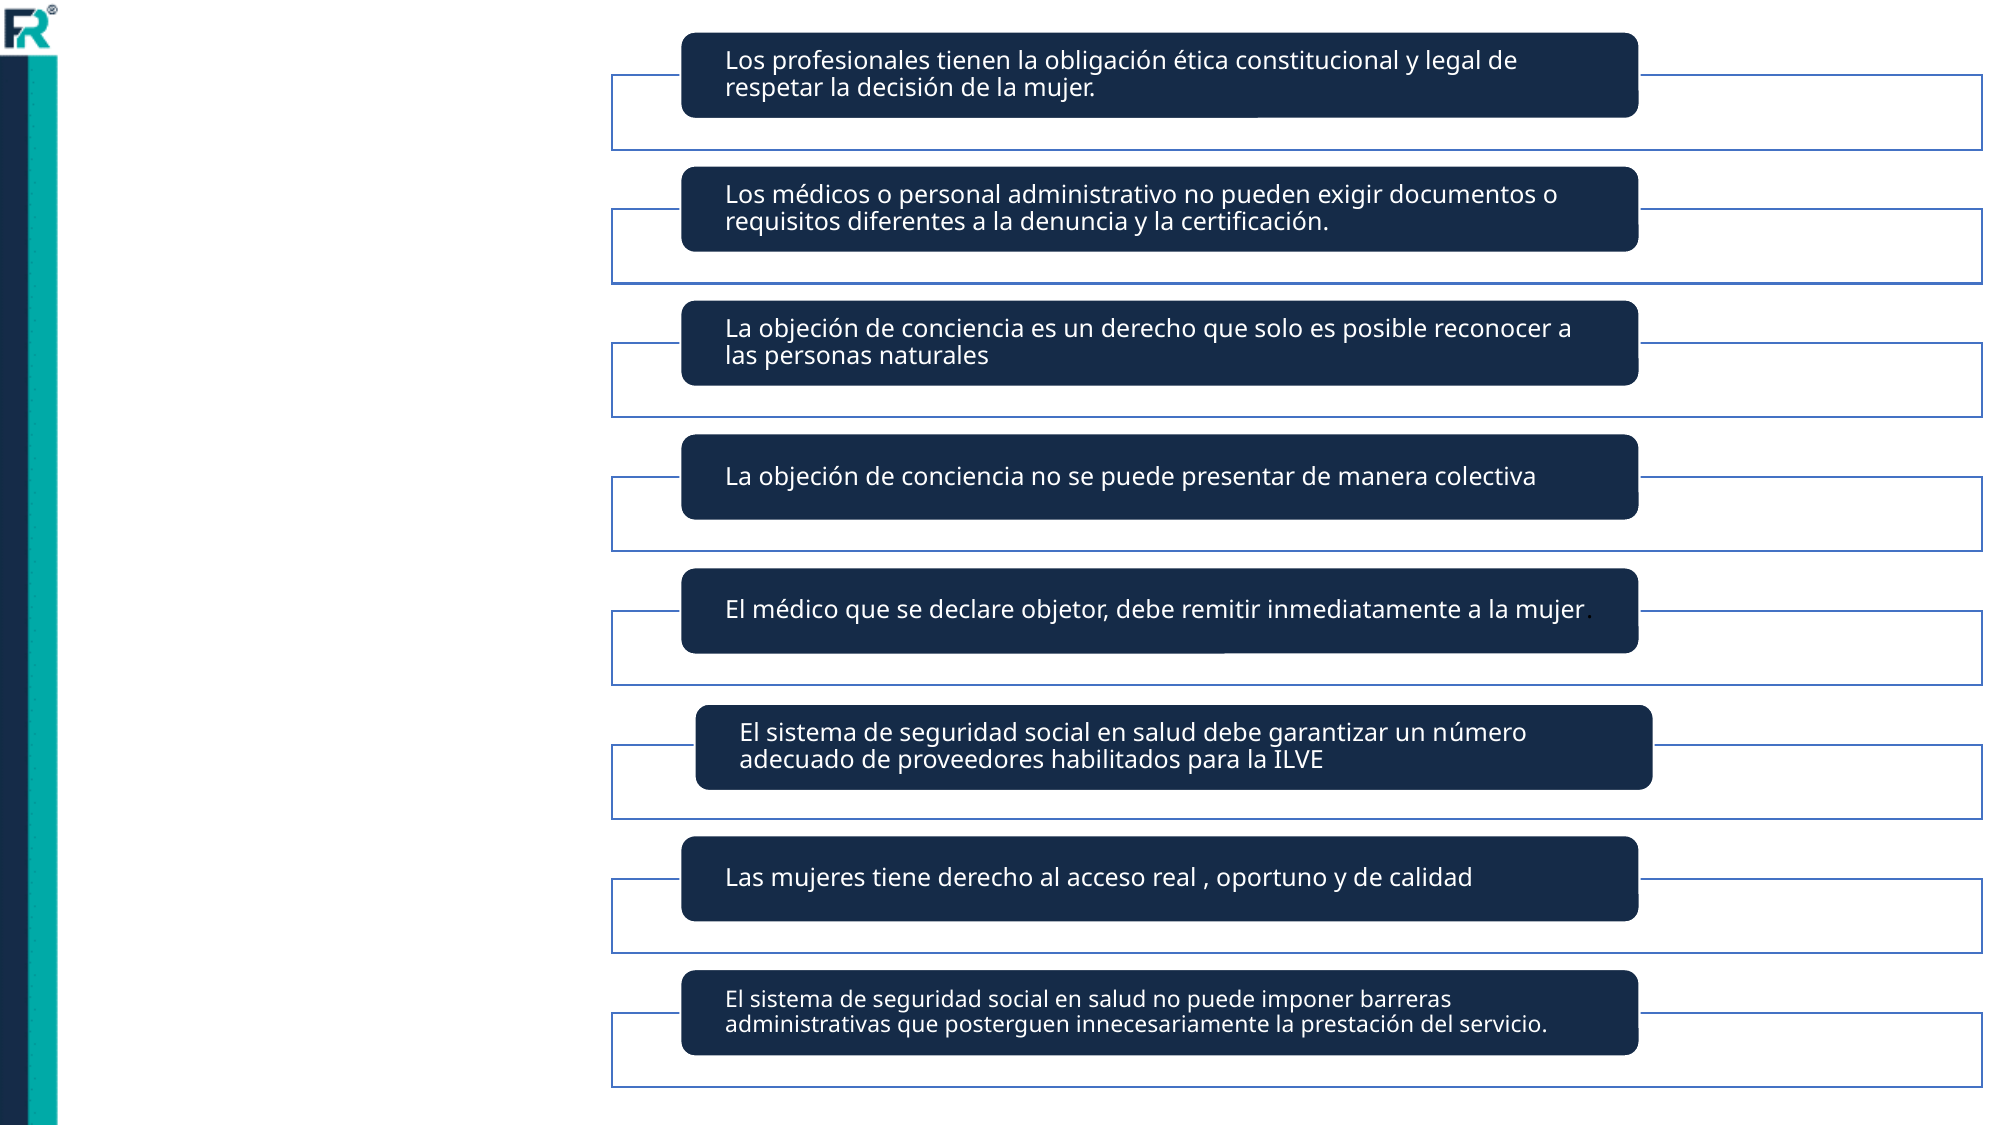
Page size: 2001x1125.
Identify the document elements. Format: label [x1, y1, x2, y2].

text_box [611, 18, 1983, 1100]
picture [0, 0, 2001, 1125]
